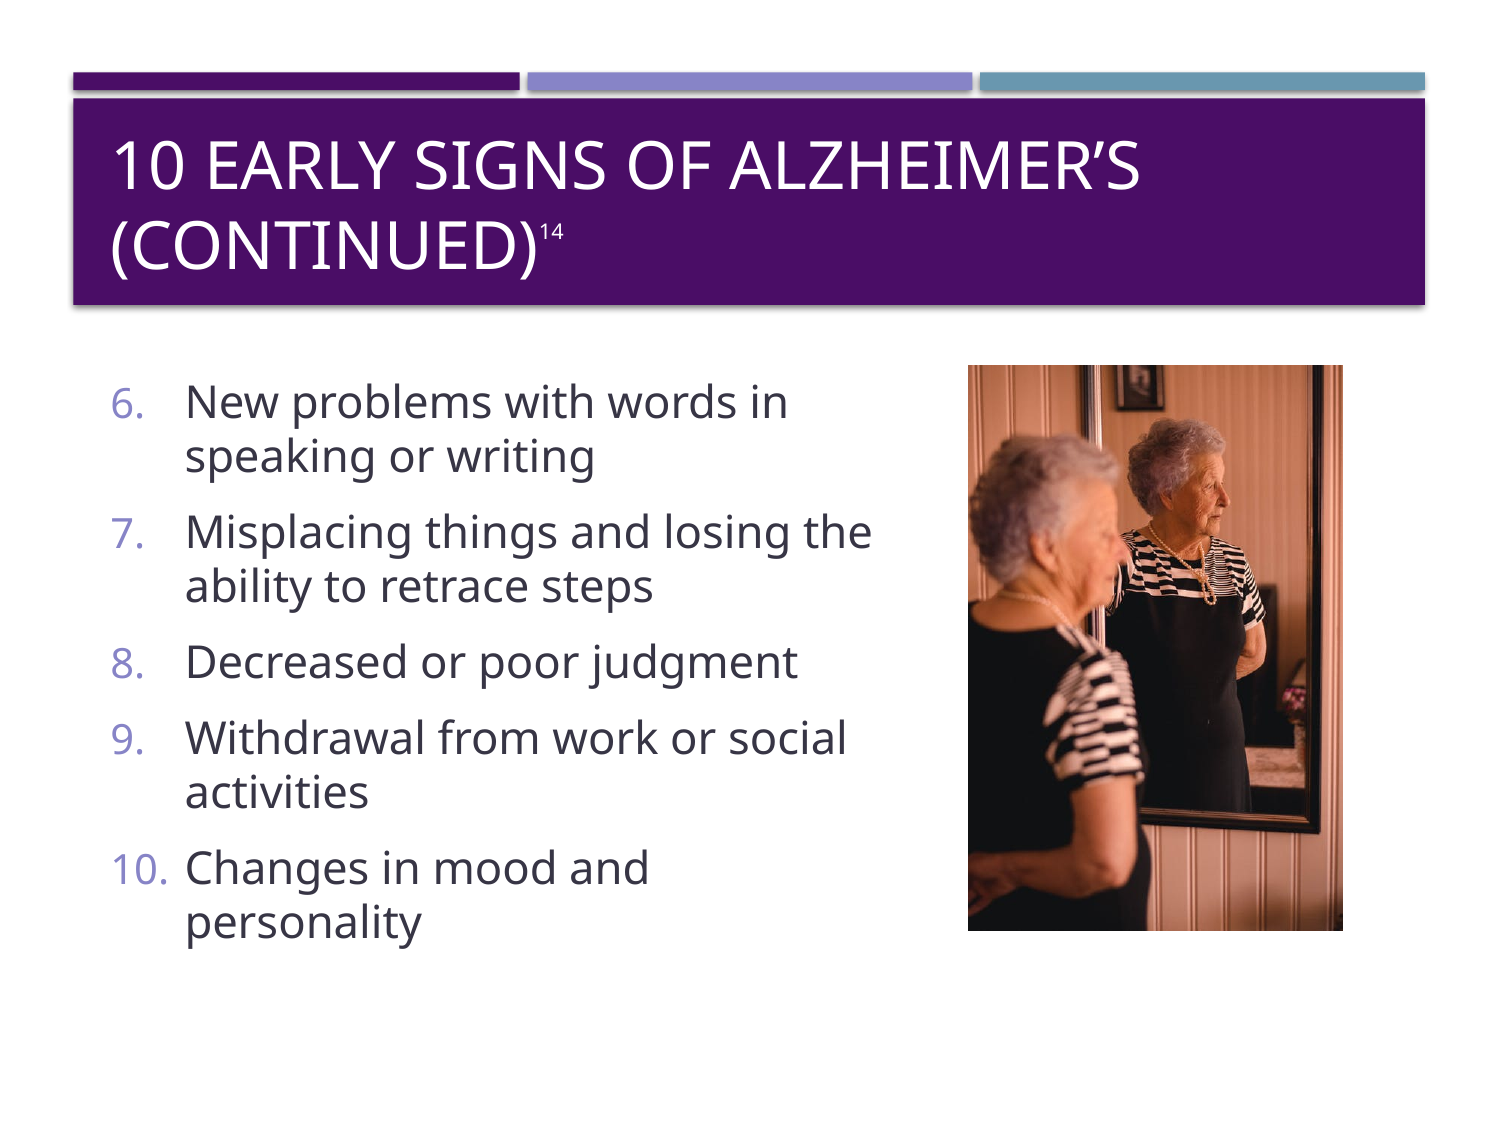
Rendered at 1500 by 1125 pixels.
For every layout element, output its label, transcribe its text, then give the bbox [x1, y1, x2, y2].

list New problems with words in speaking or writing Misplacing things and losing the ability to retrace steps Decreased or poor judgment Withdrawal from work or social activities Changes in mood and personality [95, 365, 905, 962]
picture [967, 364, 1344, 932]
title 10 EARLY Signs of Alzheimer’s (continued)14 [95, 112, 1406, 291]
